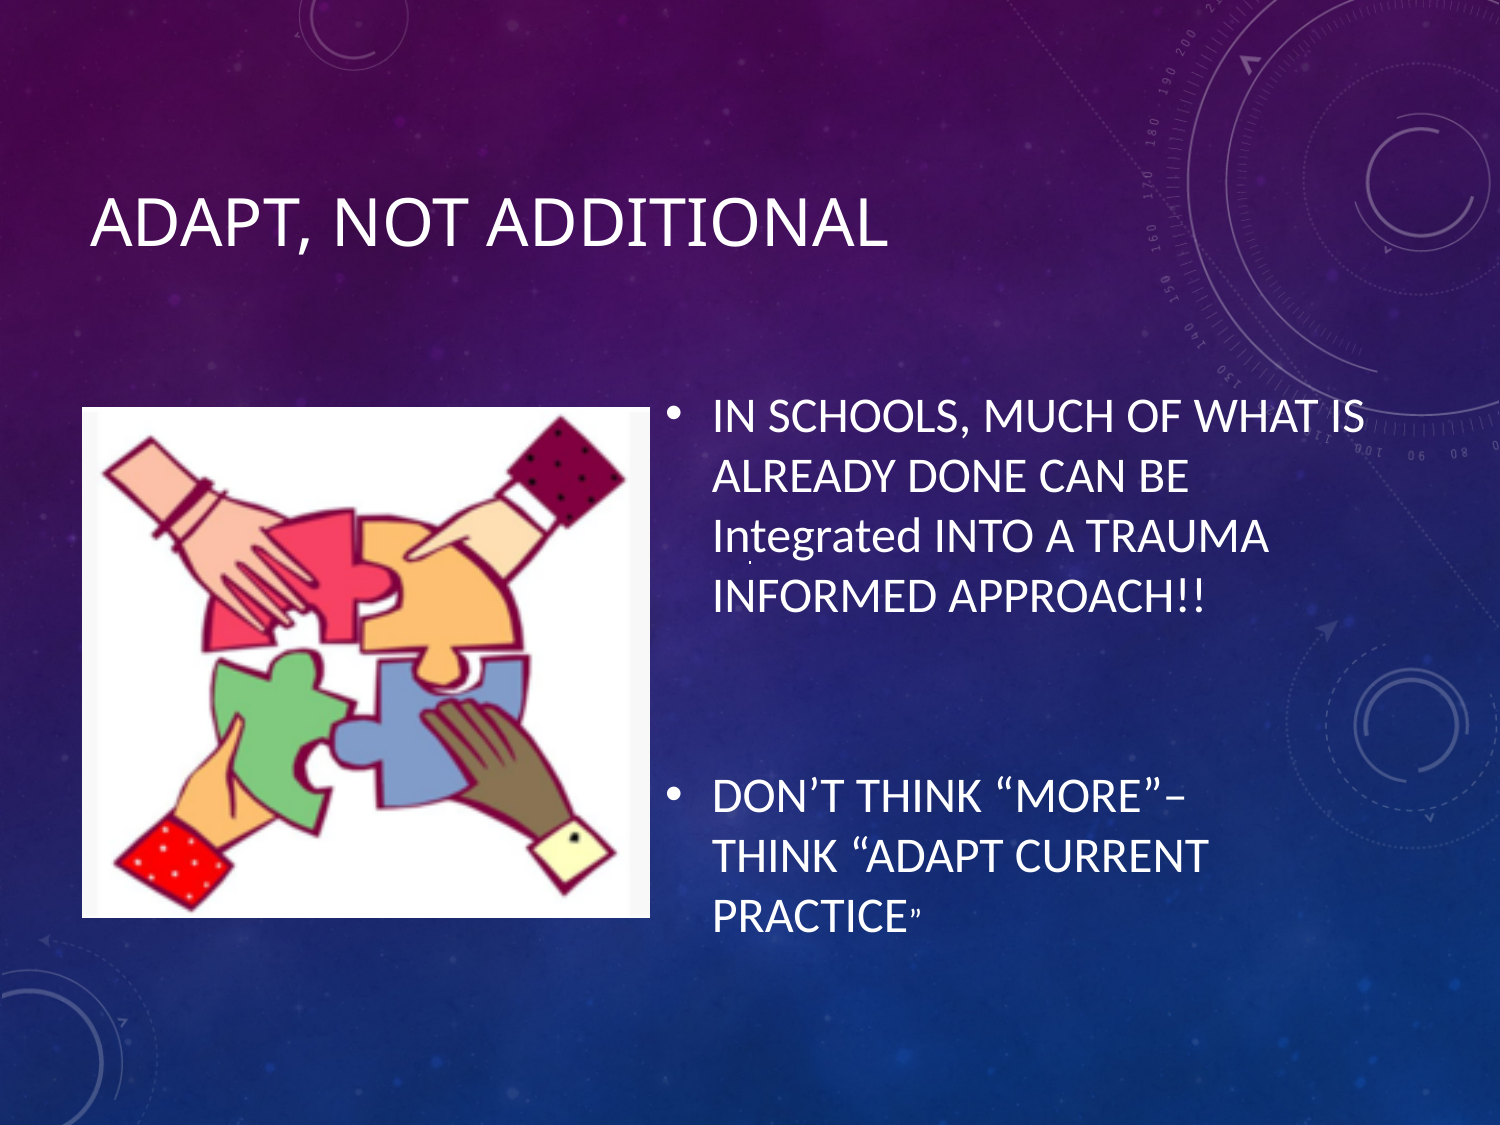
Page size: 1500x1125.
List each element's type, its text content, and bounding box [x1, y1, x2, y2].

list IN SCHOOLS, MUCH OF WHAT IS ALREADY DONE CAN BE Integrated INTO A TRAUMA INFORMED APPROACH!! DON’T THINK “MORE”– THINK “ADAPT CURRENT PRACTICE” [650, 262, 1422, 1063]
picture [0, 0, 1500, 1125]
title Adapt, not additional [75, 99, 1350, 339]
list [82, 407, 651, 918]
